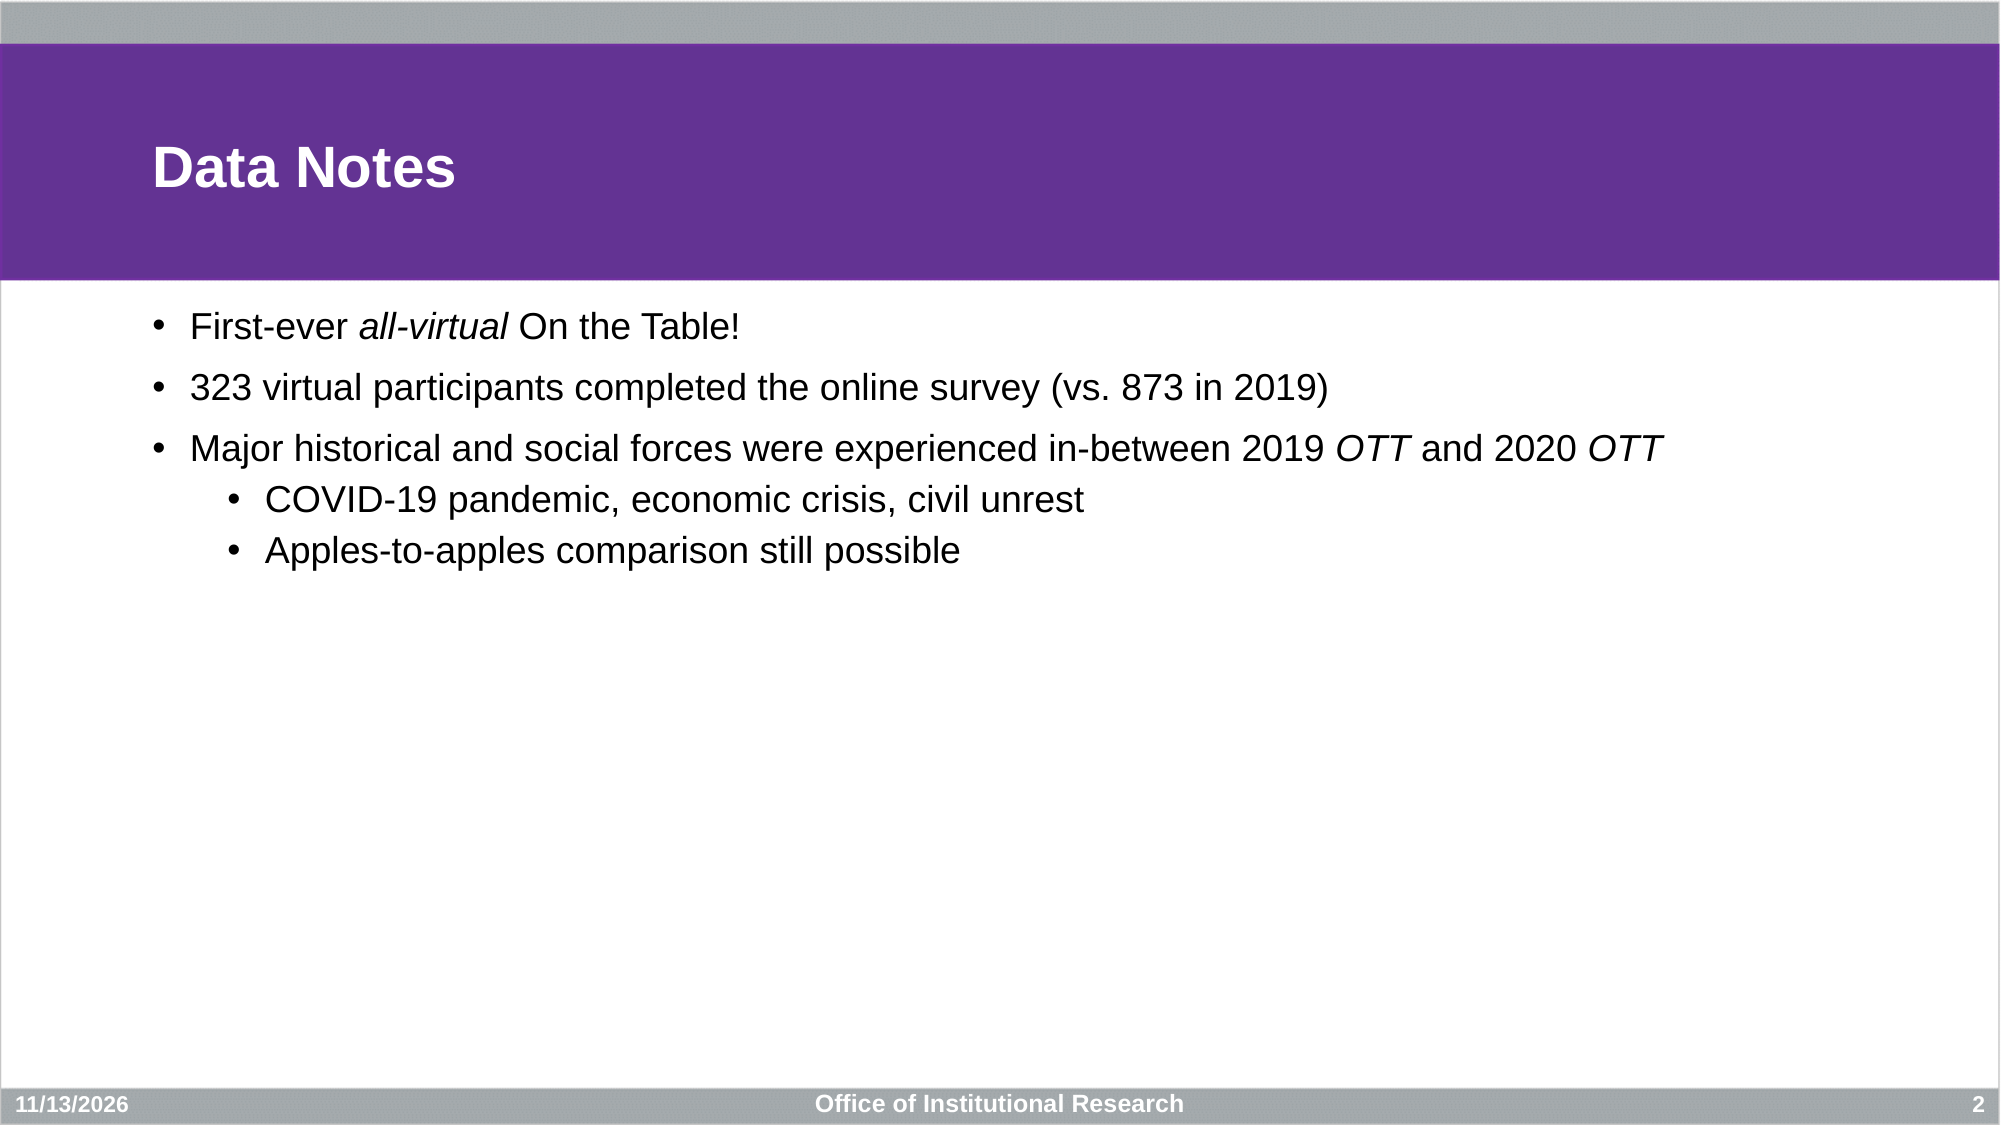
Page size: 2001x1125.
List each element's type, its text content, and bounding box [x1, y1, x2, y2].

slide_number 2 [1550, 1065, 2000, 1125]
picture [0, 0, 2001, 1125]
list First-ever all-virtual On the Table! 323 virtual participants completed the online survey (vs. 873 in 2019) Major historical and social forces were experienced in-between 2019 OTT and 2020 OTT COVID-19 pandemic, economic crisis, civil unrest Apples-to-apples comparison still possible [137, 299, 1863, 1014]
footer Office of Institutional Research [662, 1065, 1338, 1125]
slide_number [0, 1065, 450, 1125]
title Data Notes [137, 59, 1863, 278]
